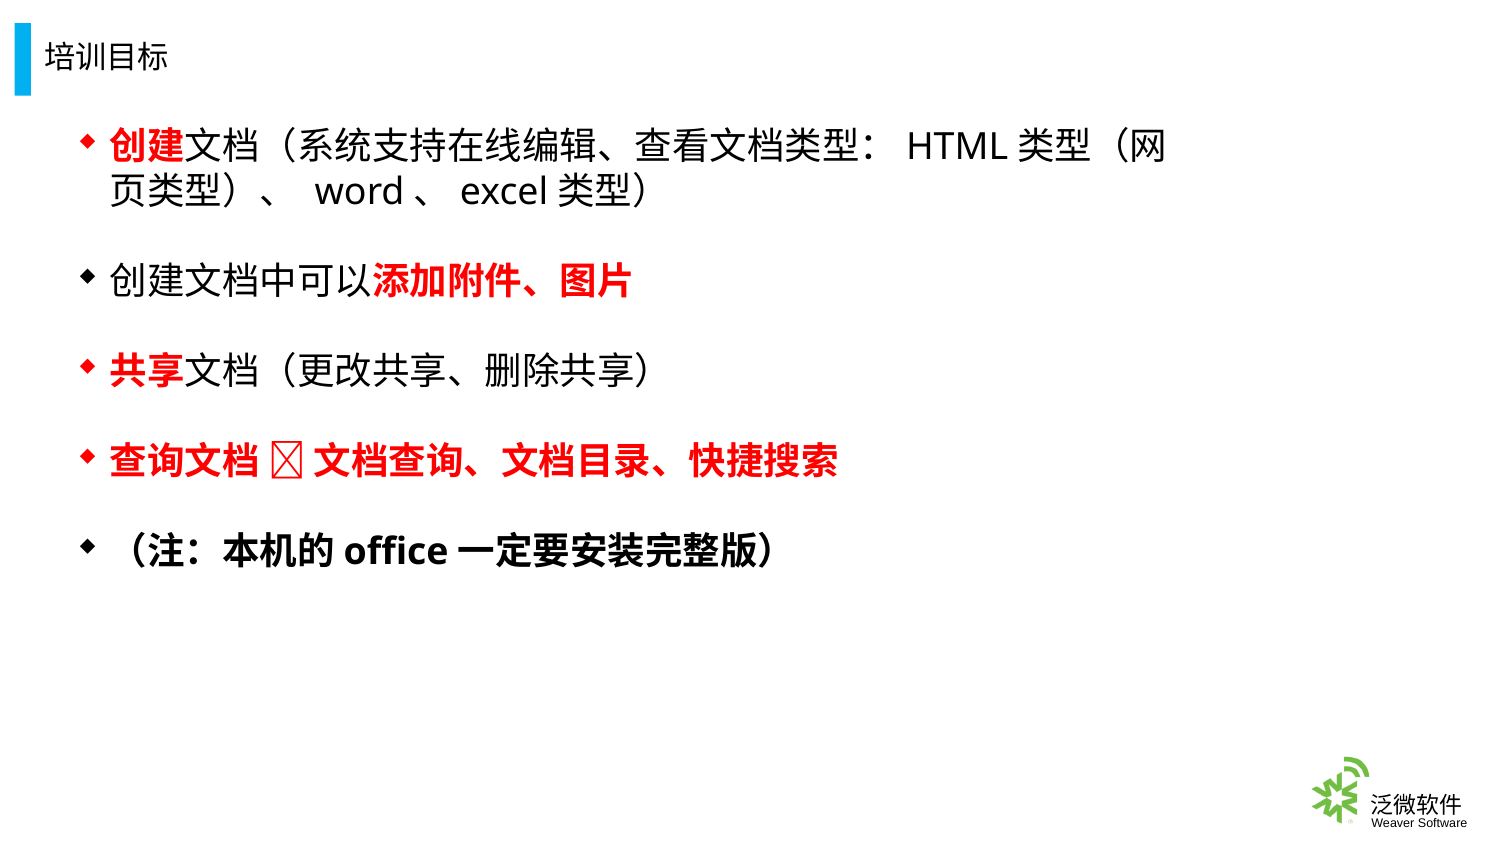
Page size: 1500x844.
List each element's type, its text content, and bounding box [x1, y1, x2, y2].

picture [1311, 731, 1393, 824]
text_box 培训目标 [33, 32, 181, 81]
text_box 创建文档（系统支持在线编辑、查看文档类型：HTML类型（网页类型）、 word、excel类型） 创建文档中可以添加附件、图片 共享文档（更改共享、删除共享） 查询文档  文档查询、文档目录、快捷搜索 （注：本机的office一定要安装完整版） [32, 114, 1199, 580]
